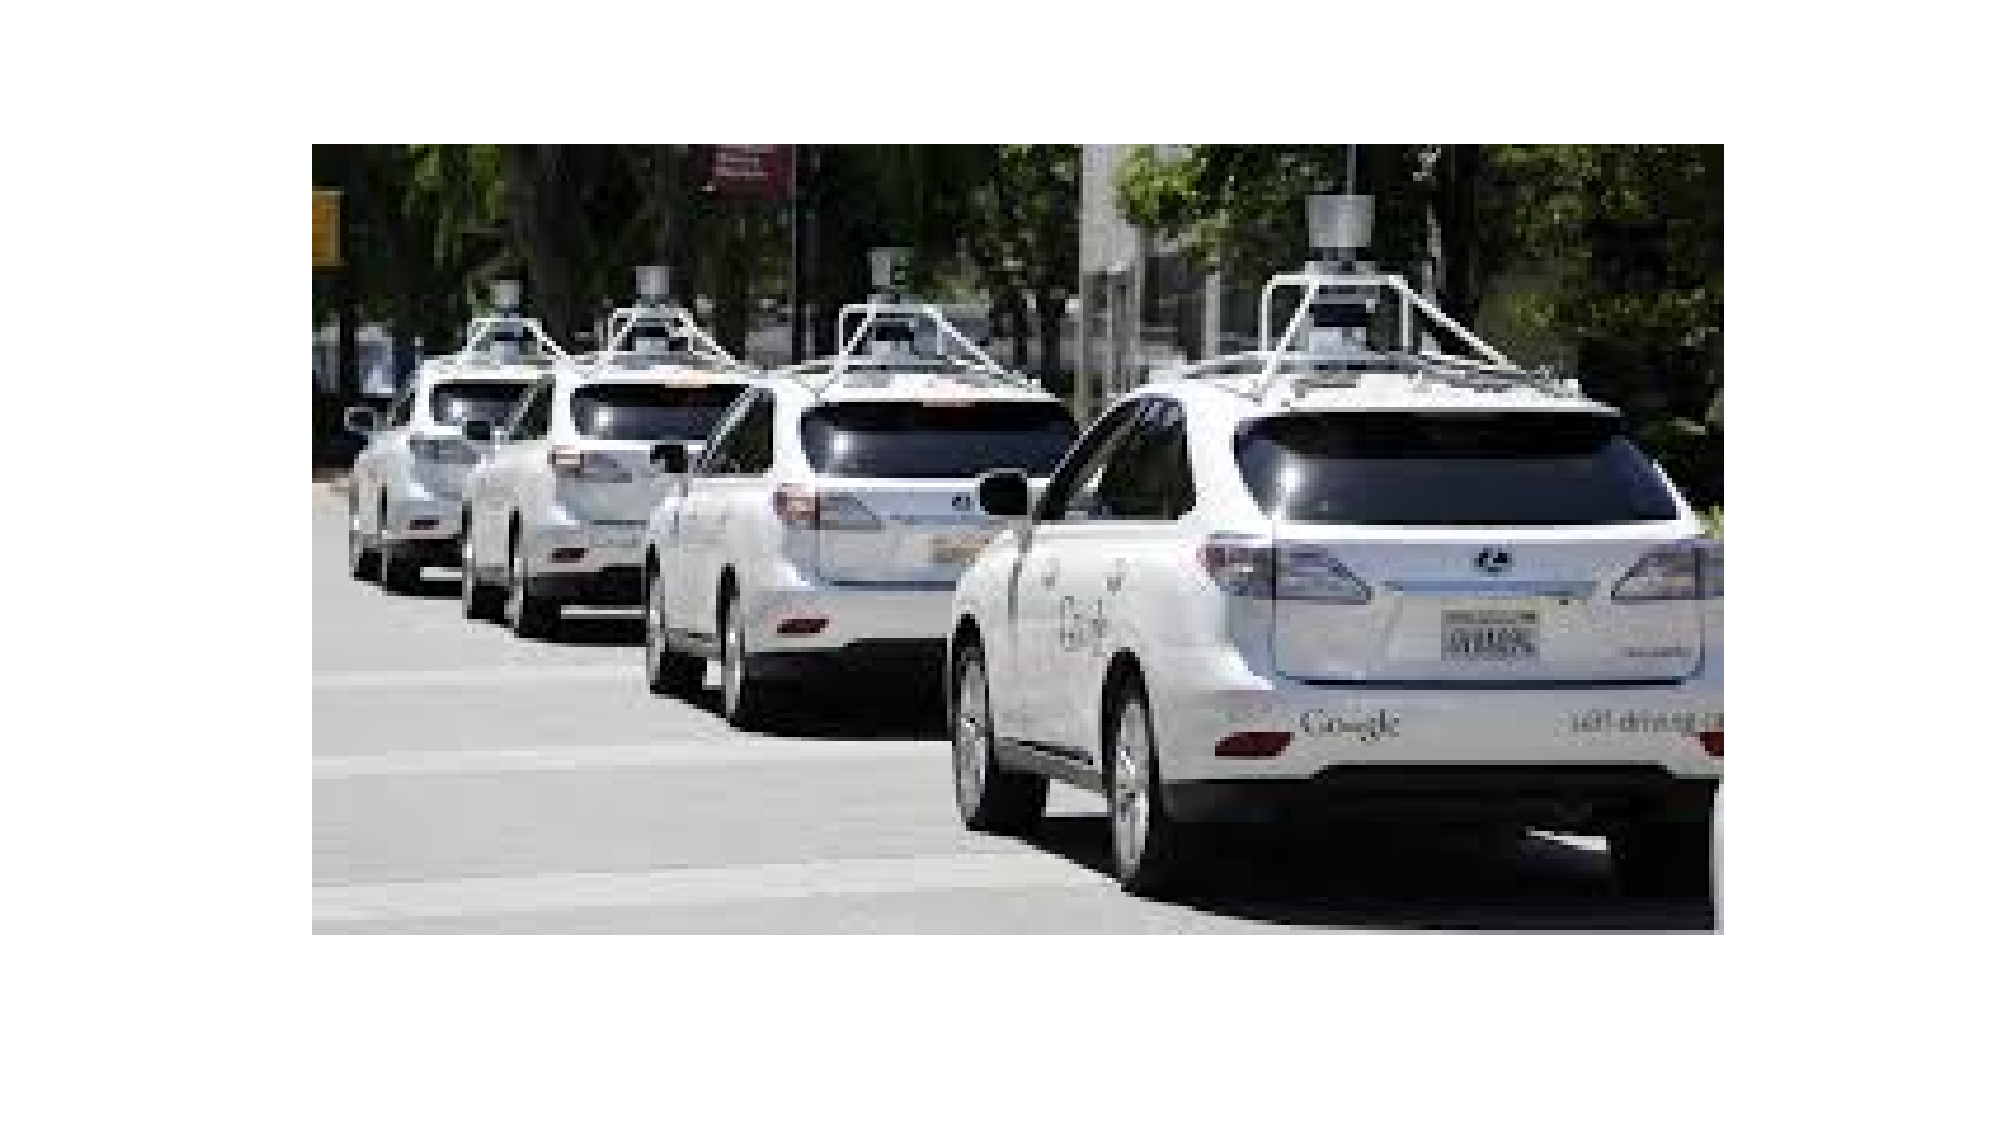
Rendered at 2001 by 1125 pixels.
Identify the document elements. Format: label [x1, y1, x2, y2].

list [312, 144, 1724, 935]
